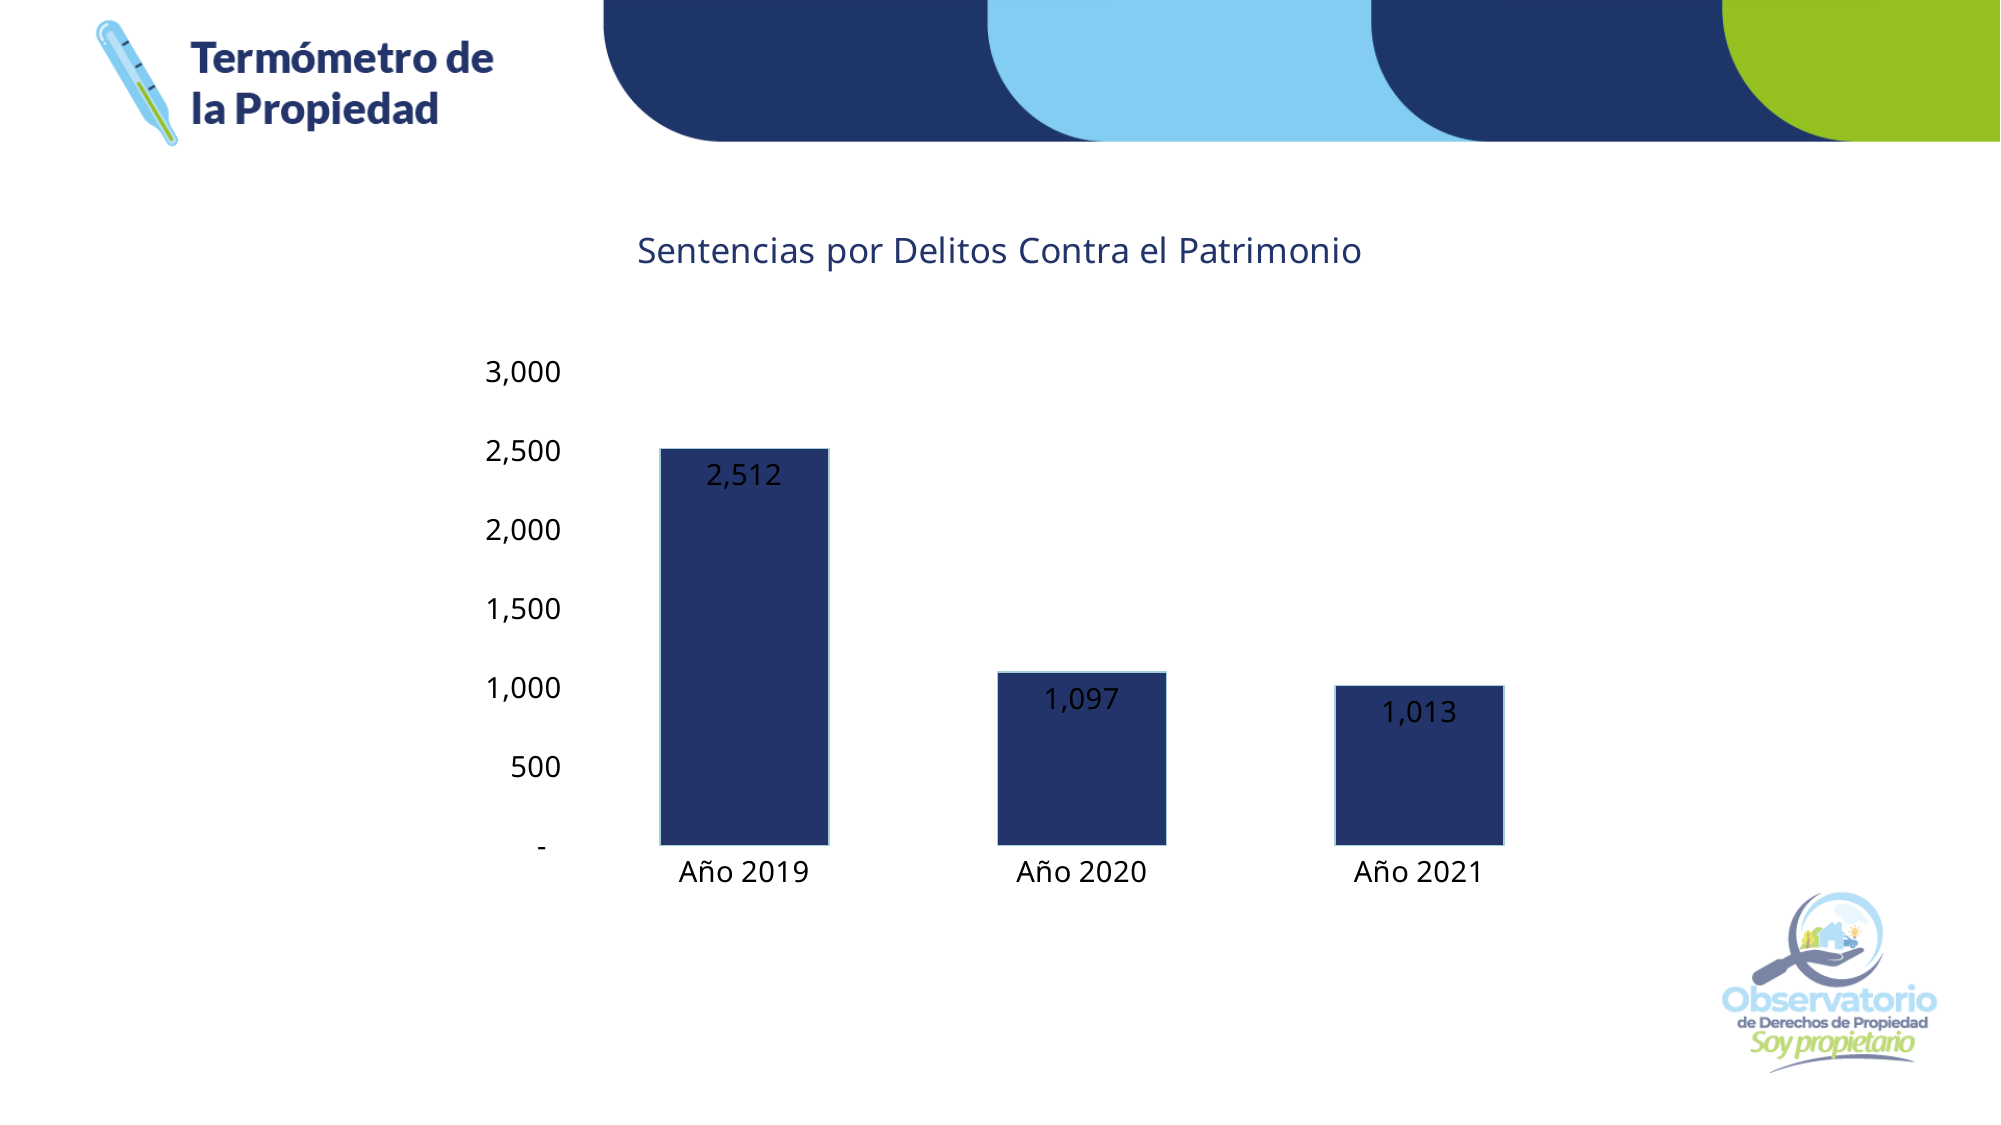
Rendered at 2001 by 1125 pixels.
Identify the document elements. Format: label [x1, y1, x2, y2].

picture [0, 0, 2000, 1125]
chart [410, 192, 1590, 933]
